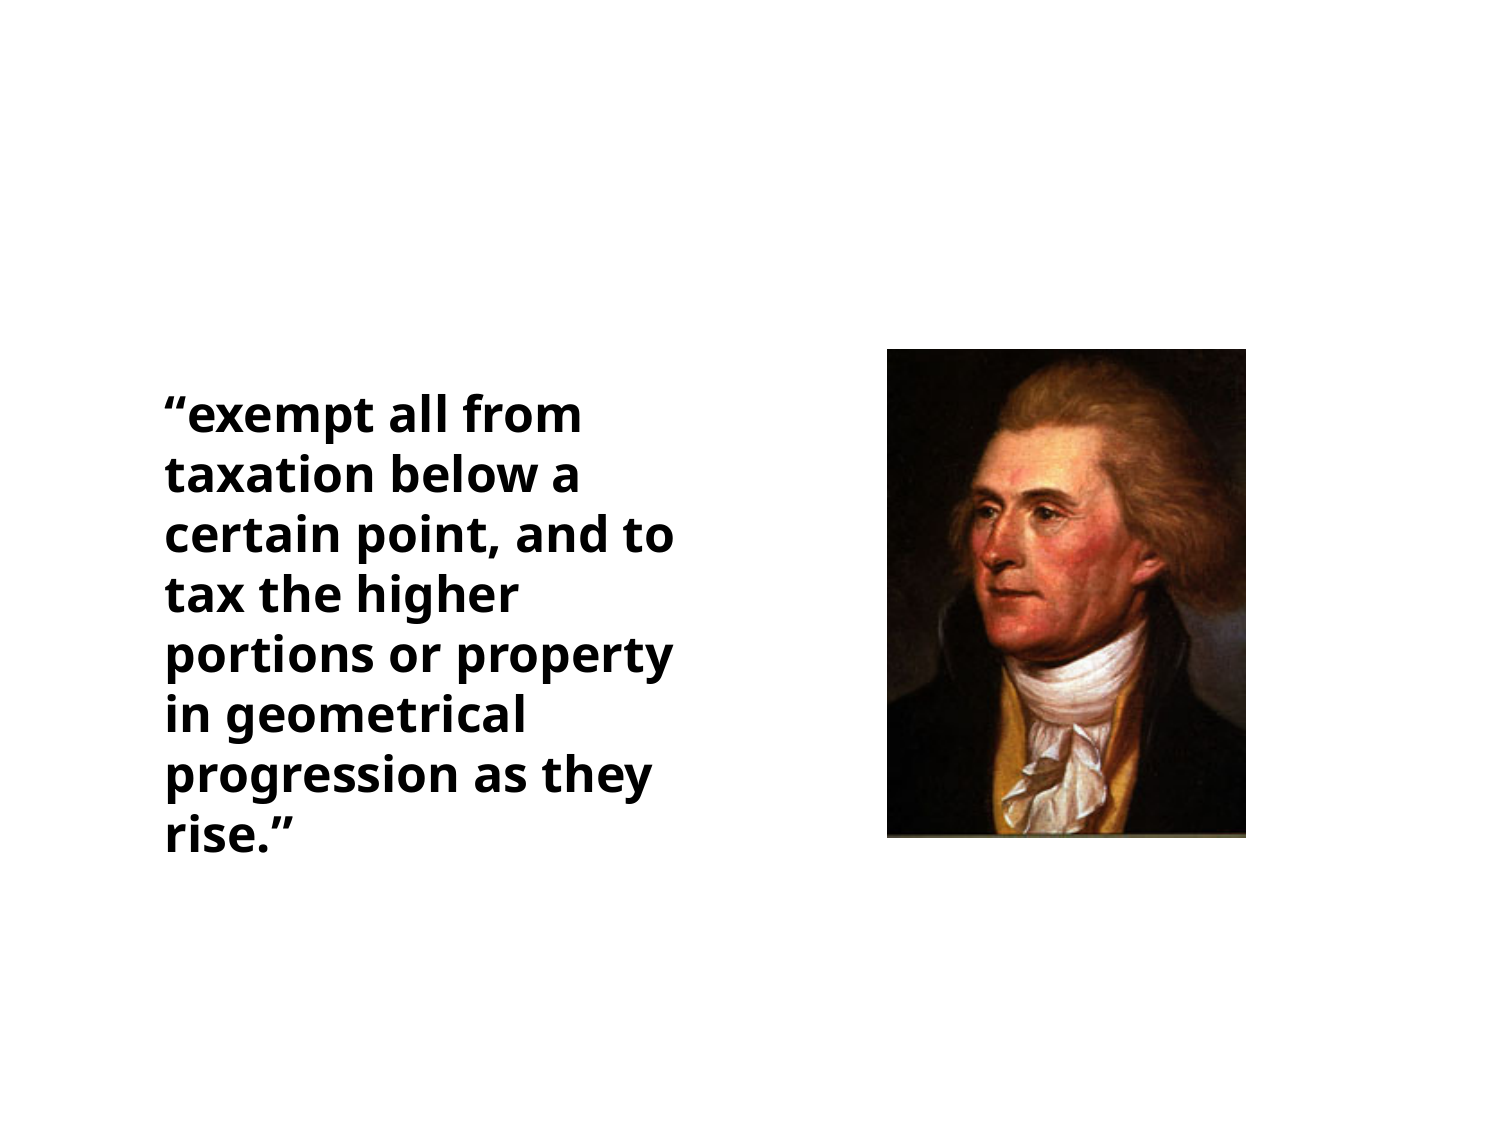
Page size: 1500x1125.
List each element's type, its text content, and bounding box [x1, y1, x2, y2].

picture [887, 349, 1246, 838]
text_box “exempt all from taxation below a certain point, and to tax the higher portions or property in geometrical progression as they rise.” [150, 374, 713, 870]
